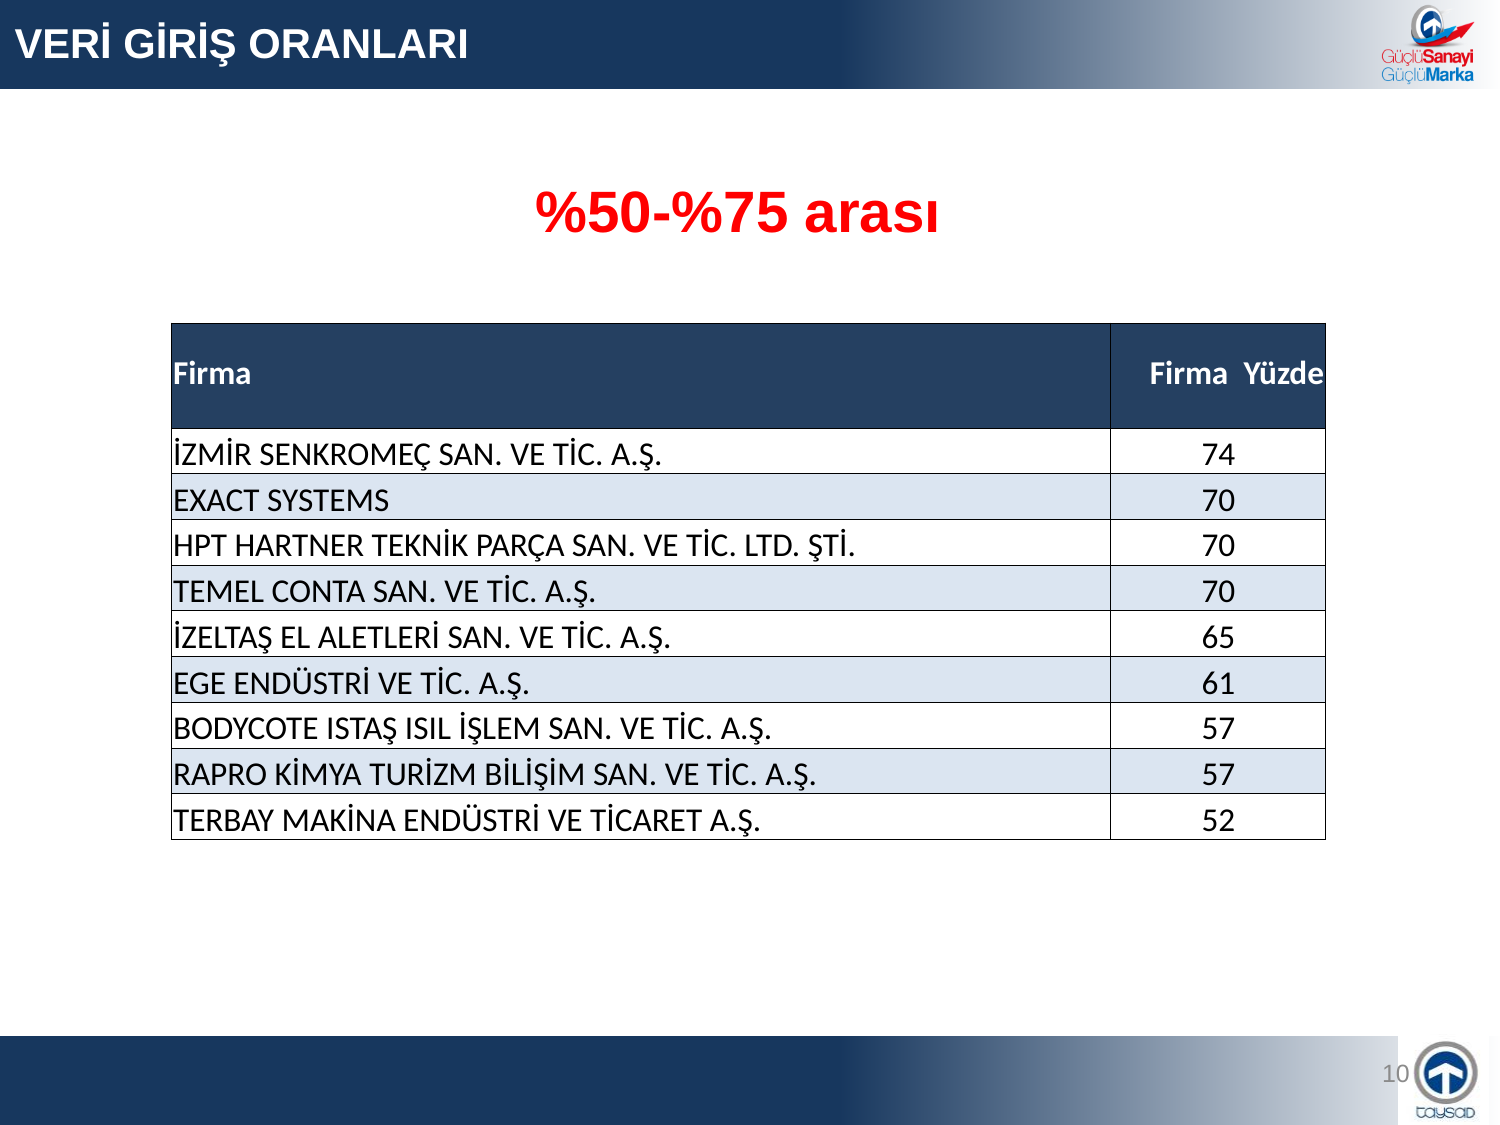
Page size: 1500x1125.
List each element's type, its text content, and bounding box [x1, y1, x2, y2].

table_cell 57 [1111, 749, 1325, 793]
slide_number 10 [1074, 1042, 1425, 1103]
table_header Firma Yüzde [1111, 324, 1325, 428]
text_box %50-%75 arası [469, 166, 1025, 322]
table_cell 74 [1111, 429, 1325, 473]
picture [1398, 1034, 1489, 1125]
table_cell TERBAY MAKİNA ENDÜSTRİ VE TİCARET A.Ş. [172, 794, 1110, 839]
table_cell İZELTAŞ EL ALETLERİ SAN. VE TİC. A.Ş. [172, 611, 1110, 656]
table_cell EXACT SYSTEMS [172, 474, 1110, 519]
table_cell RAPRO KİMYA TURİZM BİLİŞİM SAN. VE TİC. A.Ş. [172, 749, 1110, 793]
table_cell 65 [1111, 611, 1325, 656]
text_box VERİ GİRİŞ ORANLARI [0, 9, 667, 75]
table_cell HPT HARTNER TEKNİK PARÇA SAN. VE TİC. LTD. ŞTİ. [172, 520, 1110, 565]
table_cell TEMEL CONTA SAN. VE TİC. A.Ş. [172, 566, 1110, 610]
table_cell 70 [1111, 520, 1325, 565]
table_cell BODYCOTE ISTAŞ ISIL İŞLEM SAN. VE TİC. A.Ş. [172, 703, 1110, 748]
table_cell 61 [1111, 657, 1325, 702]
table_header Firma [172, 324, 1110, 428]
picture [1376, 1, 1479, 87]
table_cell İZMİR SENKROMEÇ SAN. VE TİC. A.Ş. [172, 429, 1110, 473]
table_cell 70 [1111, 474, 1325, 519]
table_cell 57 [1111, 703, 1325, 748]
table_cell EGE ENDÜSTRİ VE TİC. A.Ş. [172, 657, 1110, 702]
table_cell 52 [1111, 794, 1325, 839]
table_cell 70 [1111, 566, 1325, 610]
